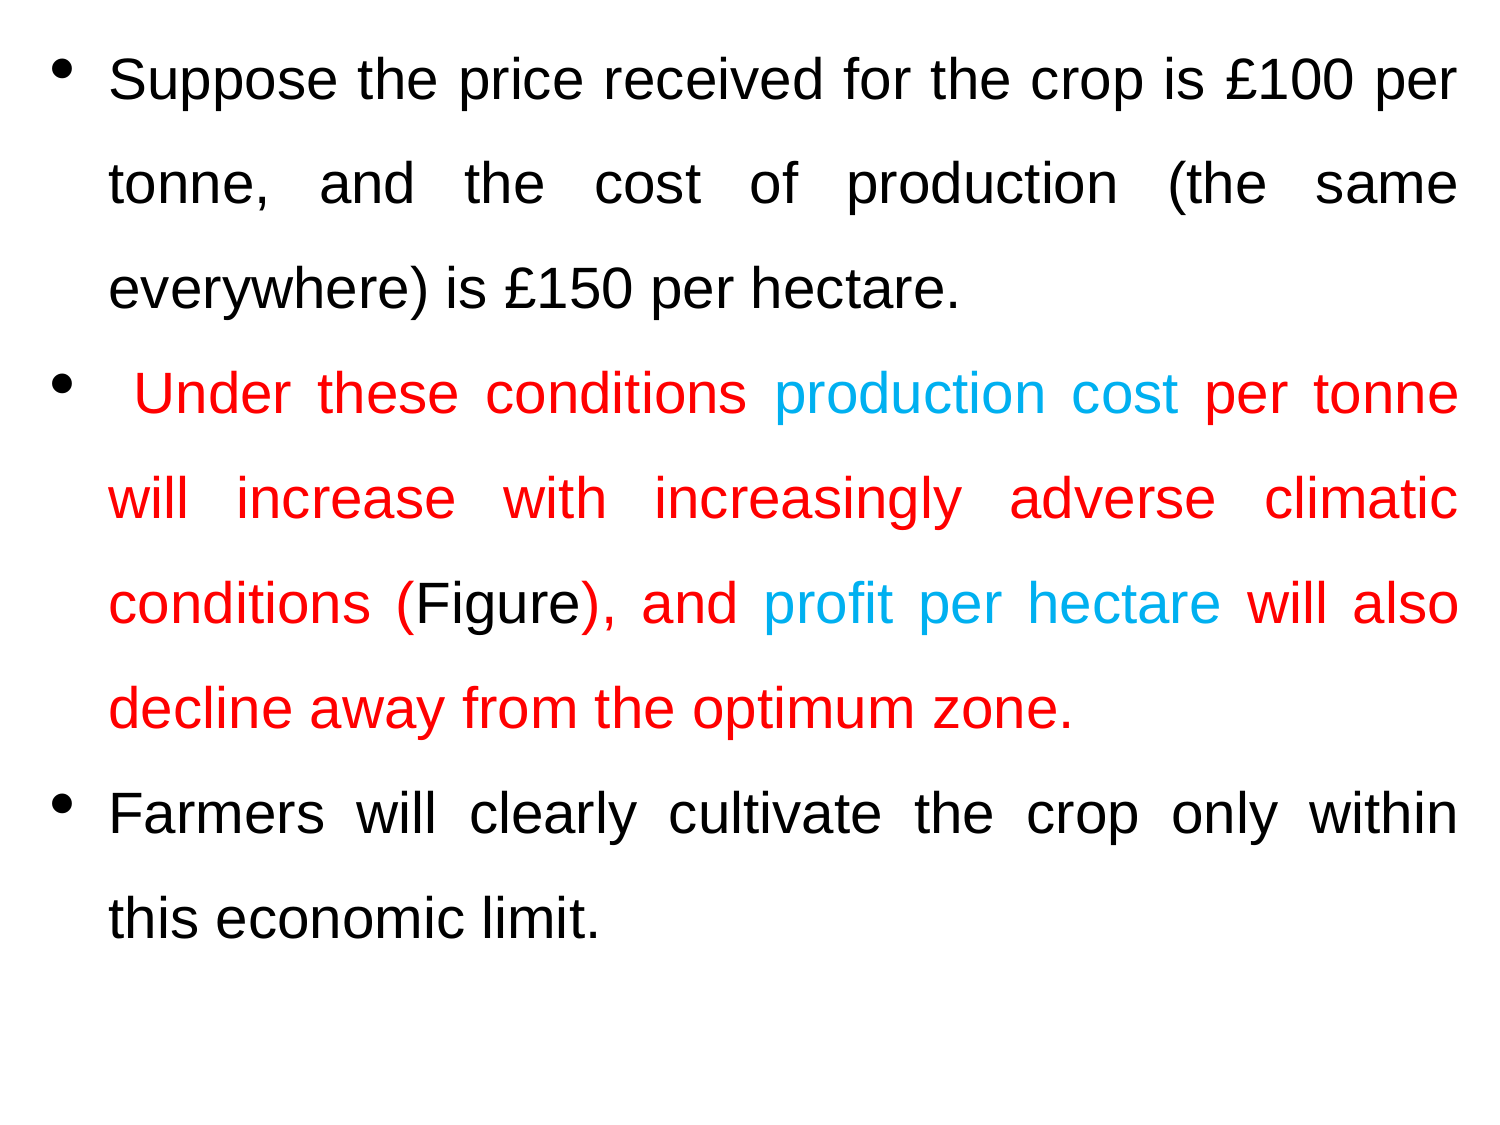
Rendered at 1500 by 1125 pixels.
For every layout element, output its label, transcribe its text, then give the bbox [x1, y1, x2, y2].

text_box Suppose the price received for the crop is £100 per tonne, and the cost of production (the same everywhere) is £150 per hectare. Under these conditions production cost per tonne will increase with increasingly adverse climatic conditions (Figure), and profit per hectare will also decline away from the optimum zone. Farmers will clearly cultivate the crop only within this economic limit. [37, 0, 1475, 958]
